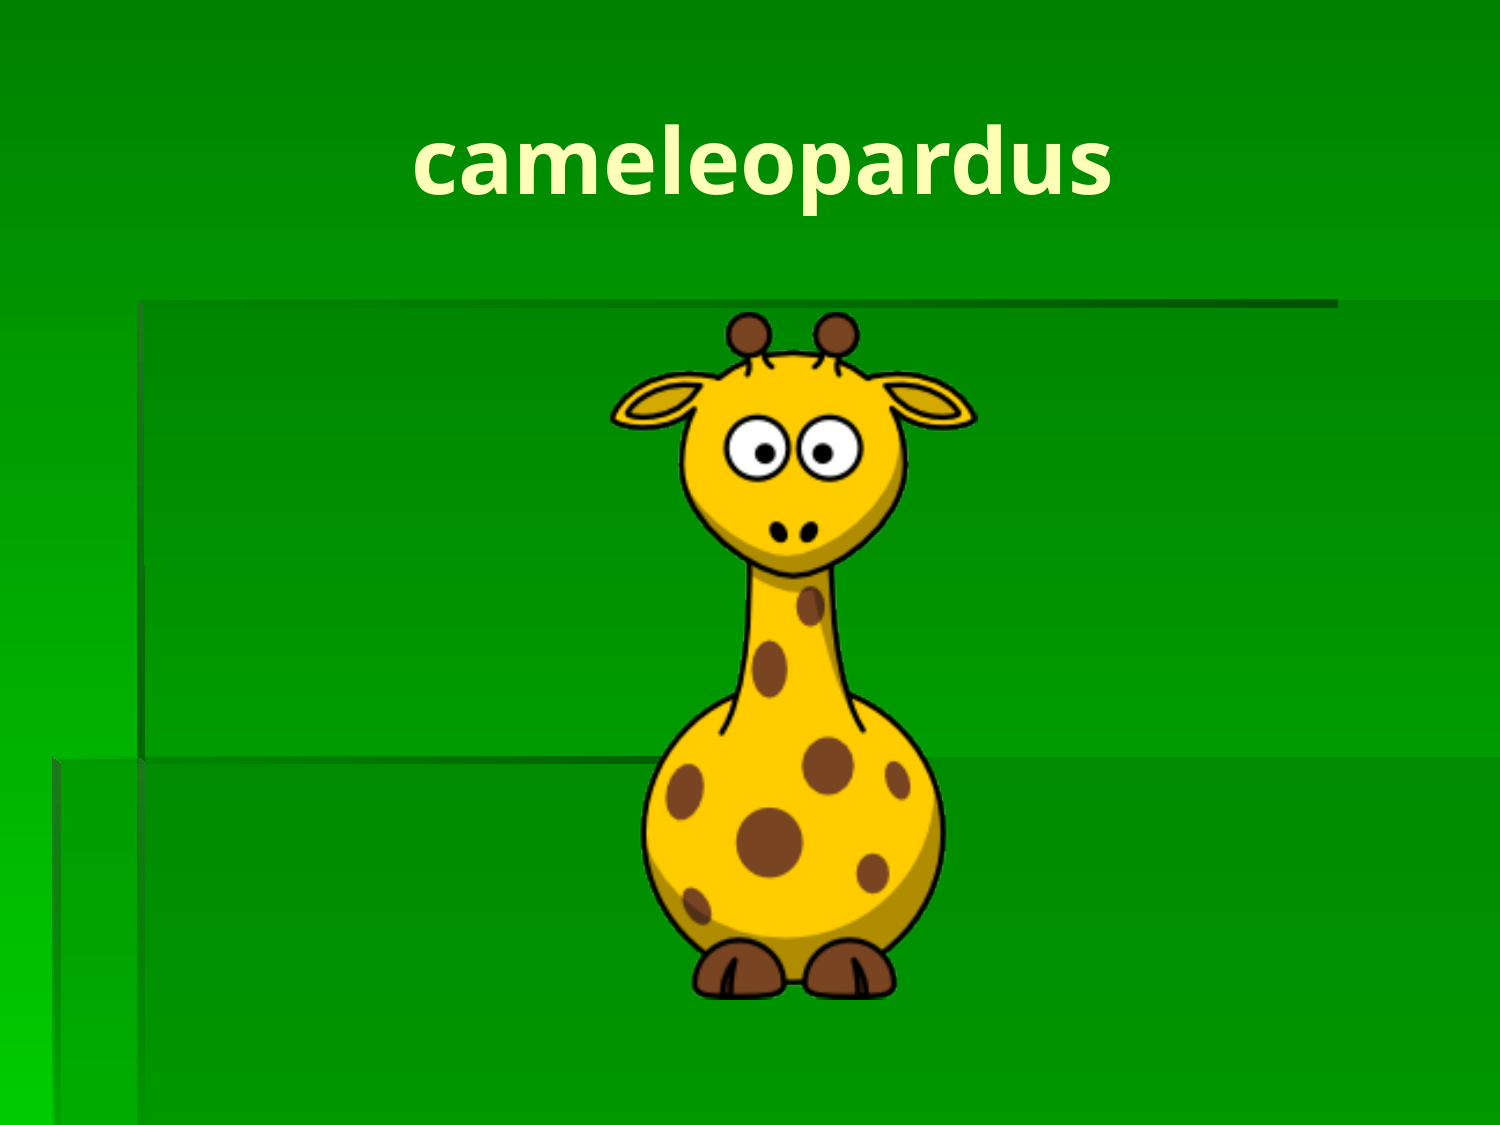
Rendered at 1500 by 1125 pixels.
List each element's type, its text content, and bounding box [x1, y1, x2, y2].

title cameleopardus [75, 40, 1451, 275]
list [610, 312, 978, 1000]
